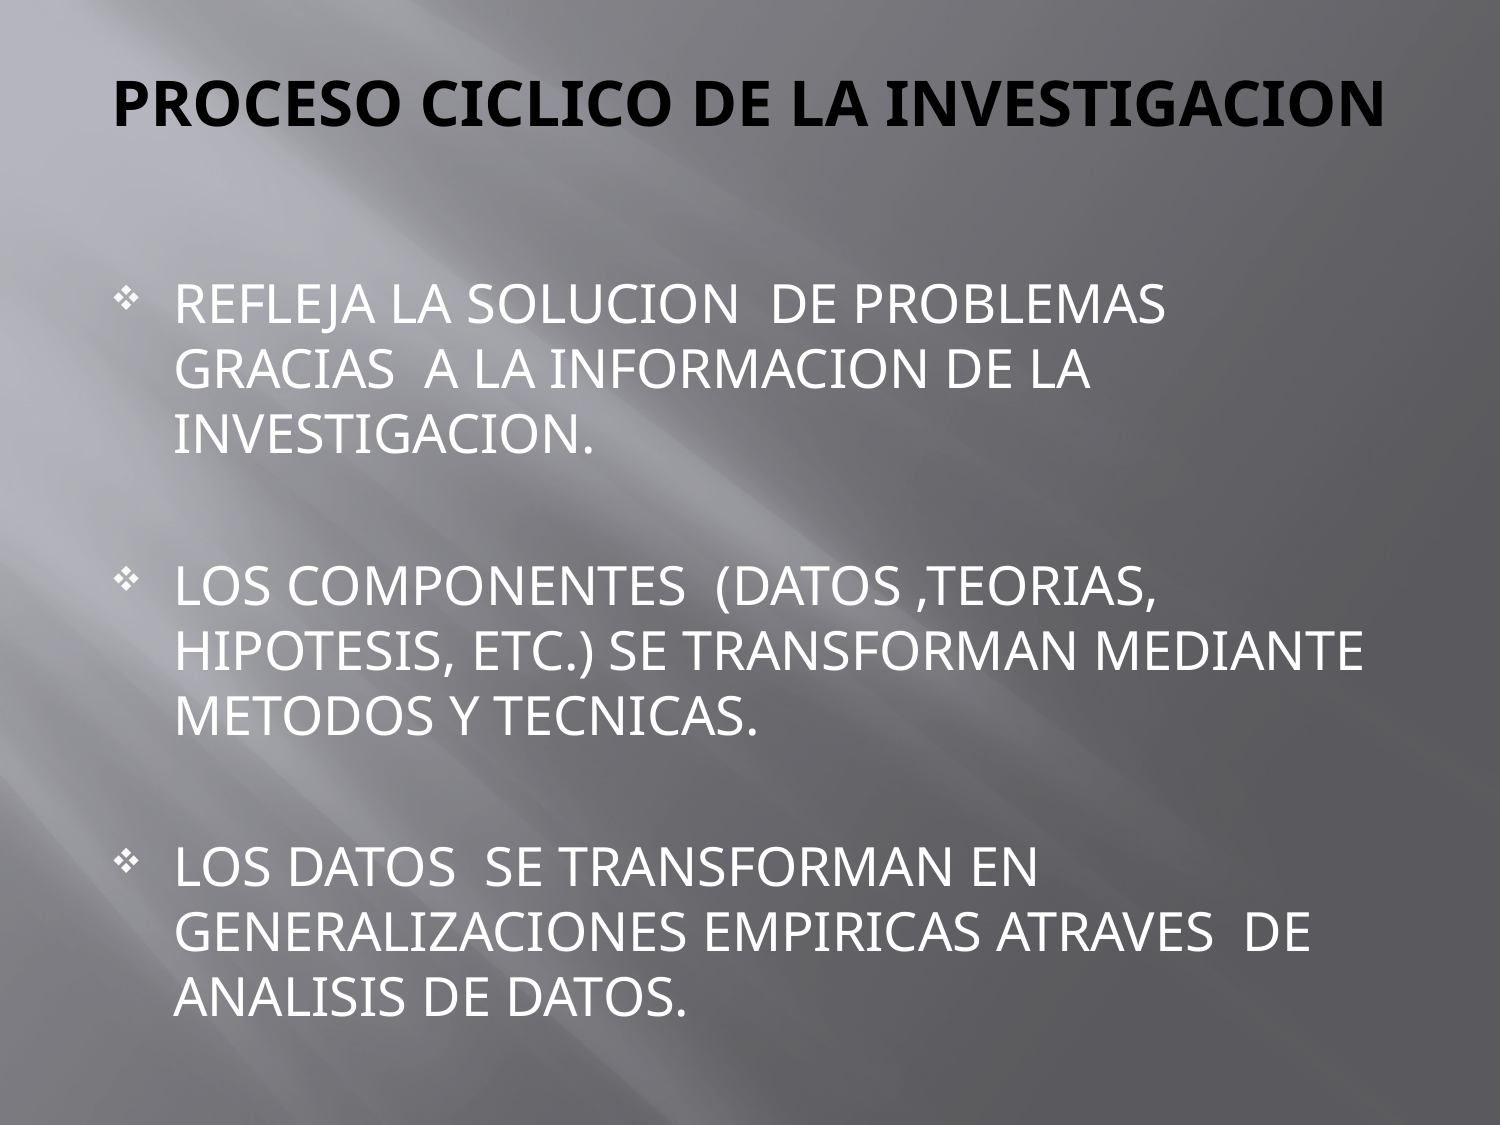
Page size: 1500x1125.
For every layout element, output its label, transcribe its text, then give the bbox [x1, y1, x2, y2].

list REFLEJA LA SOLUCION DE PROBLEMAS GRACIAS A LA INFORMACION DE LA INVESTIGACION. LOS COMPONENTES (DATOS ,TEORIAS, HIPOTESIS, ETC.) SE TRANSFORMAN MEDIANTE METODOS Y TECNICAS. LOS DATOS SE TRANSFORMAN EN GENERALIZACIONES EMPIRICAS ATRAVES DE ANALISIS DE DATOS. [75, 262, 1425, 1035]
title PROCESO CICLICO DE LA INVESTIGACION [75, 45, 1425, 233]
